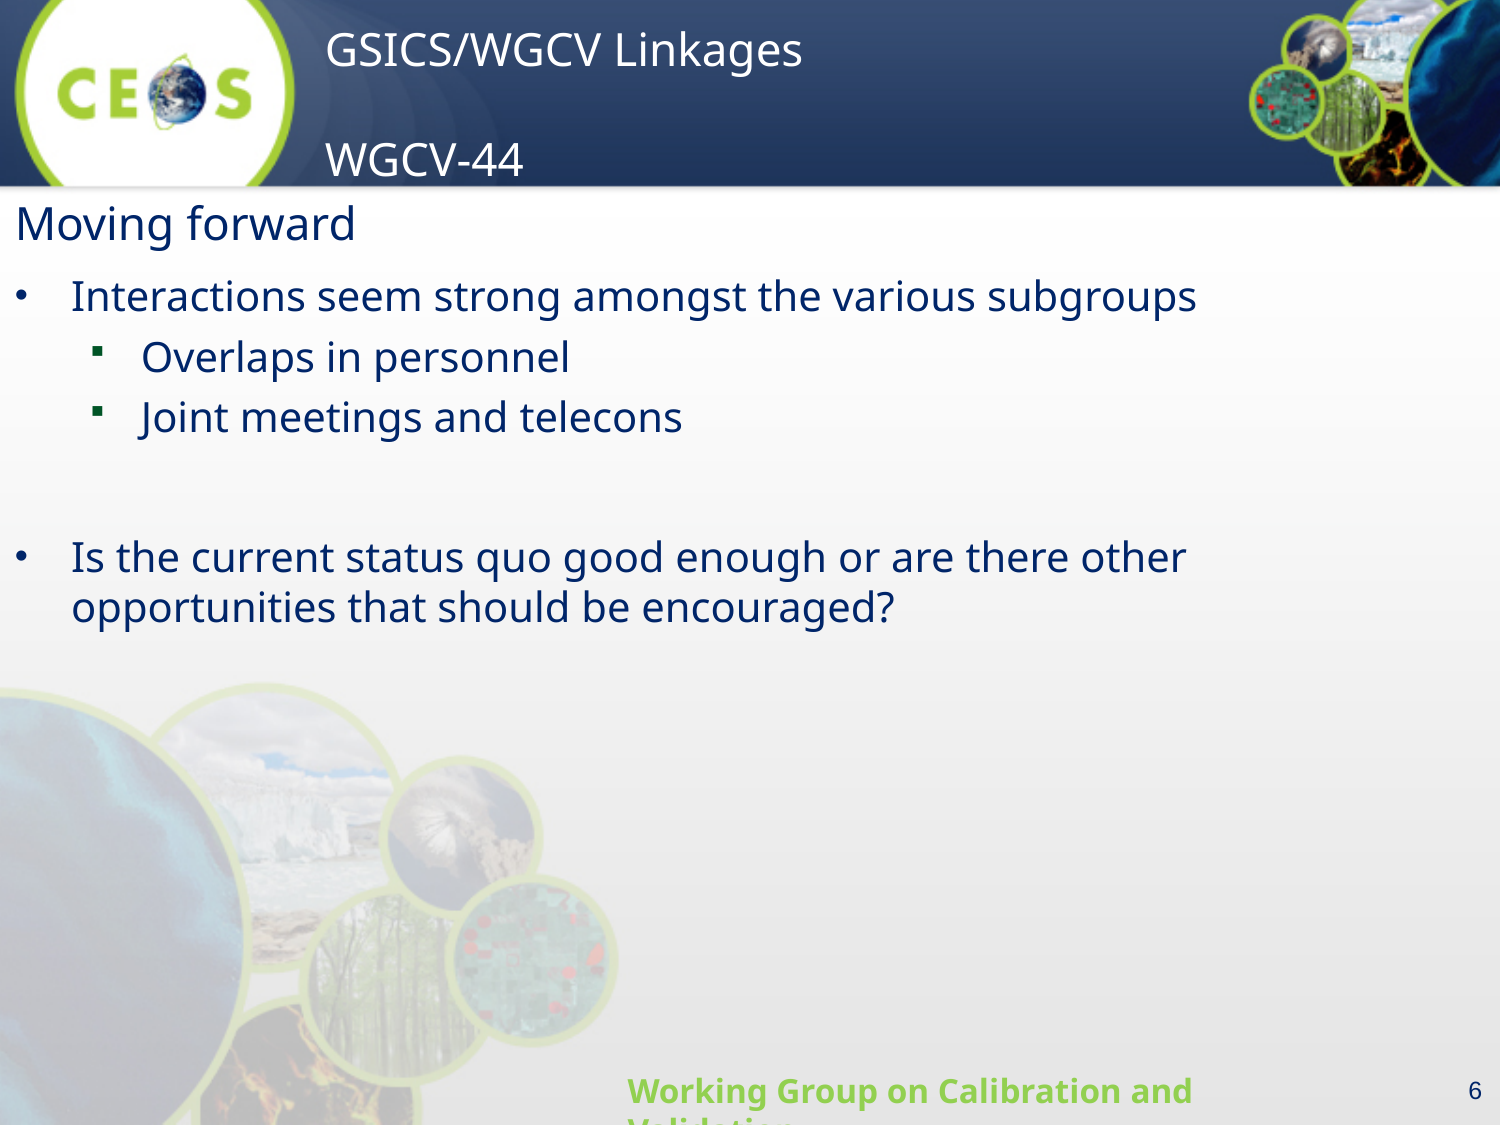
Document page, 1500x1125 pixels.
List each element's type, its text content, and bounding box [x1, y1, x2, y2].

list Interactions seem strong amongst the various subgroups Overlaps in personnel Joint meetings and telecons Is the current status quo good enough or are there other opportunities that should be encouraged? [0, 262, 1450, 1013]
picture [0, 0, 1500, 1125]
list Moving forward [0, 187, 1363, 262]
